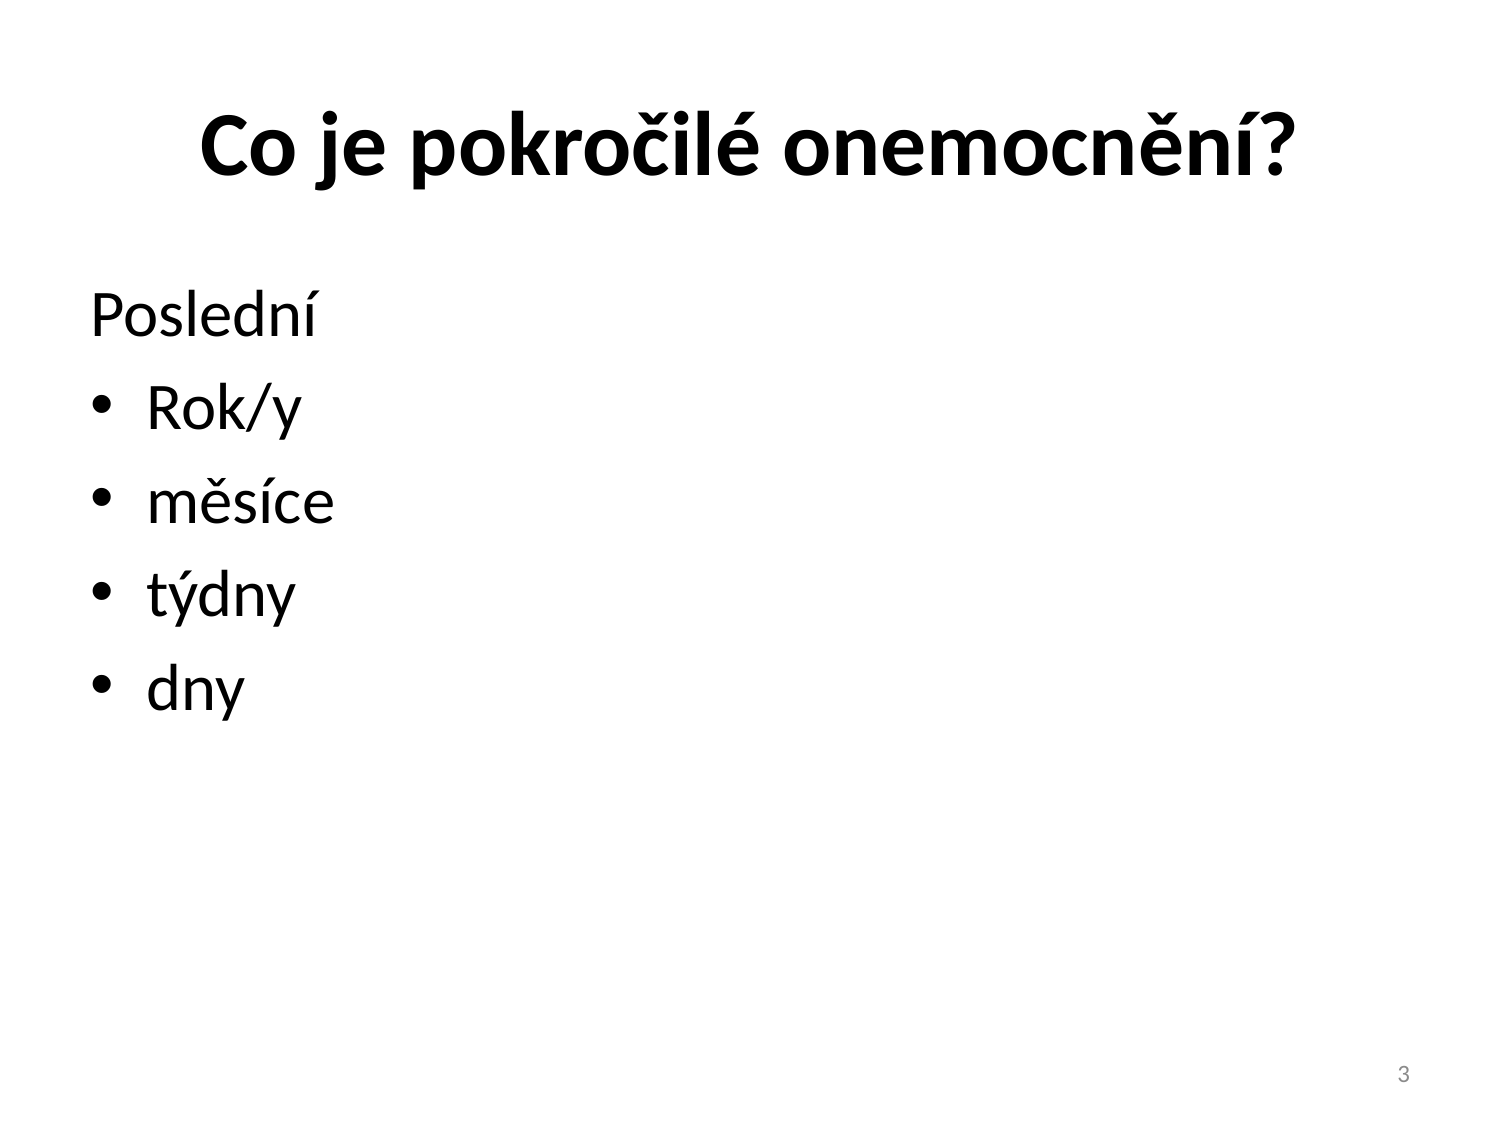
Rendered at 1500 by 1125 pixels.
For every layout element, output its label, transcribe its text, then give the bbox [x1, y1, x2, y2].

title Co je pokročilé onemocnění? [75, 45, 1425, 233]
list Poslední Rok/y měsíce týdny dny [75, 262, 1425, 1005]
slide_number 3 [1074, 1042, 1425, 1103]
